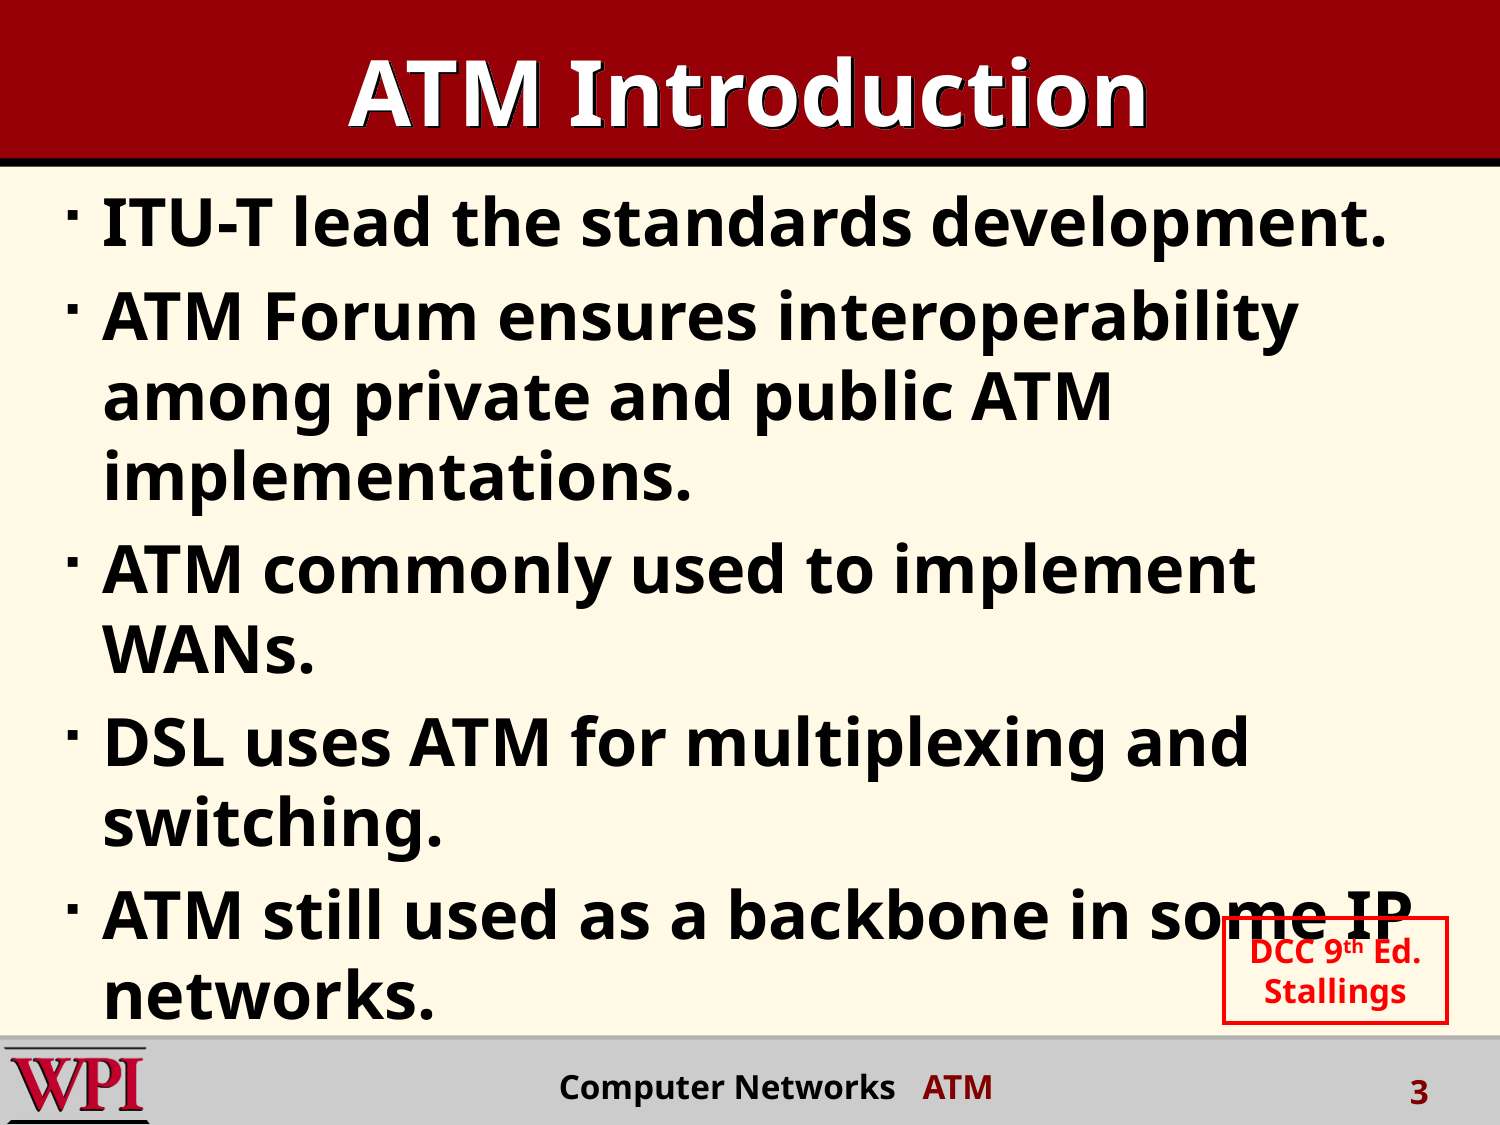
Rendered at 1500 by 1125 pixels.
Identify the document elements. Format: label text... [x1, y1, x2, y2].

picture [0, 167, 1500, 1035]
footer Computer Networks ATM [229, 1058, 1323, 1107]
picture [0, 1040, 1500, 1125]
list ITU-T lead the standards development. ATM Forum ensures interoperability among private and public ATM implementations. ATM commonly used to implement WANs. DSL uses ATM for multiplexing and switching. ATM still used as a backbone in some IP networks. [49, 172, 1483, 1000]
picture [0, 0, 1500, 158]
title ATM Introduction [29, 18, 1471, 150]
slide_number 3 [1344, 1063, 1495, 1102]
text_box DCC 9th Ed. Stallings [1224, 917, 1447, 1024]
